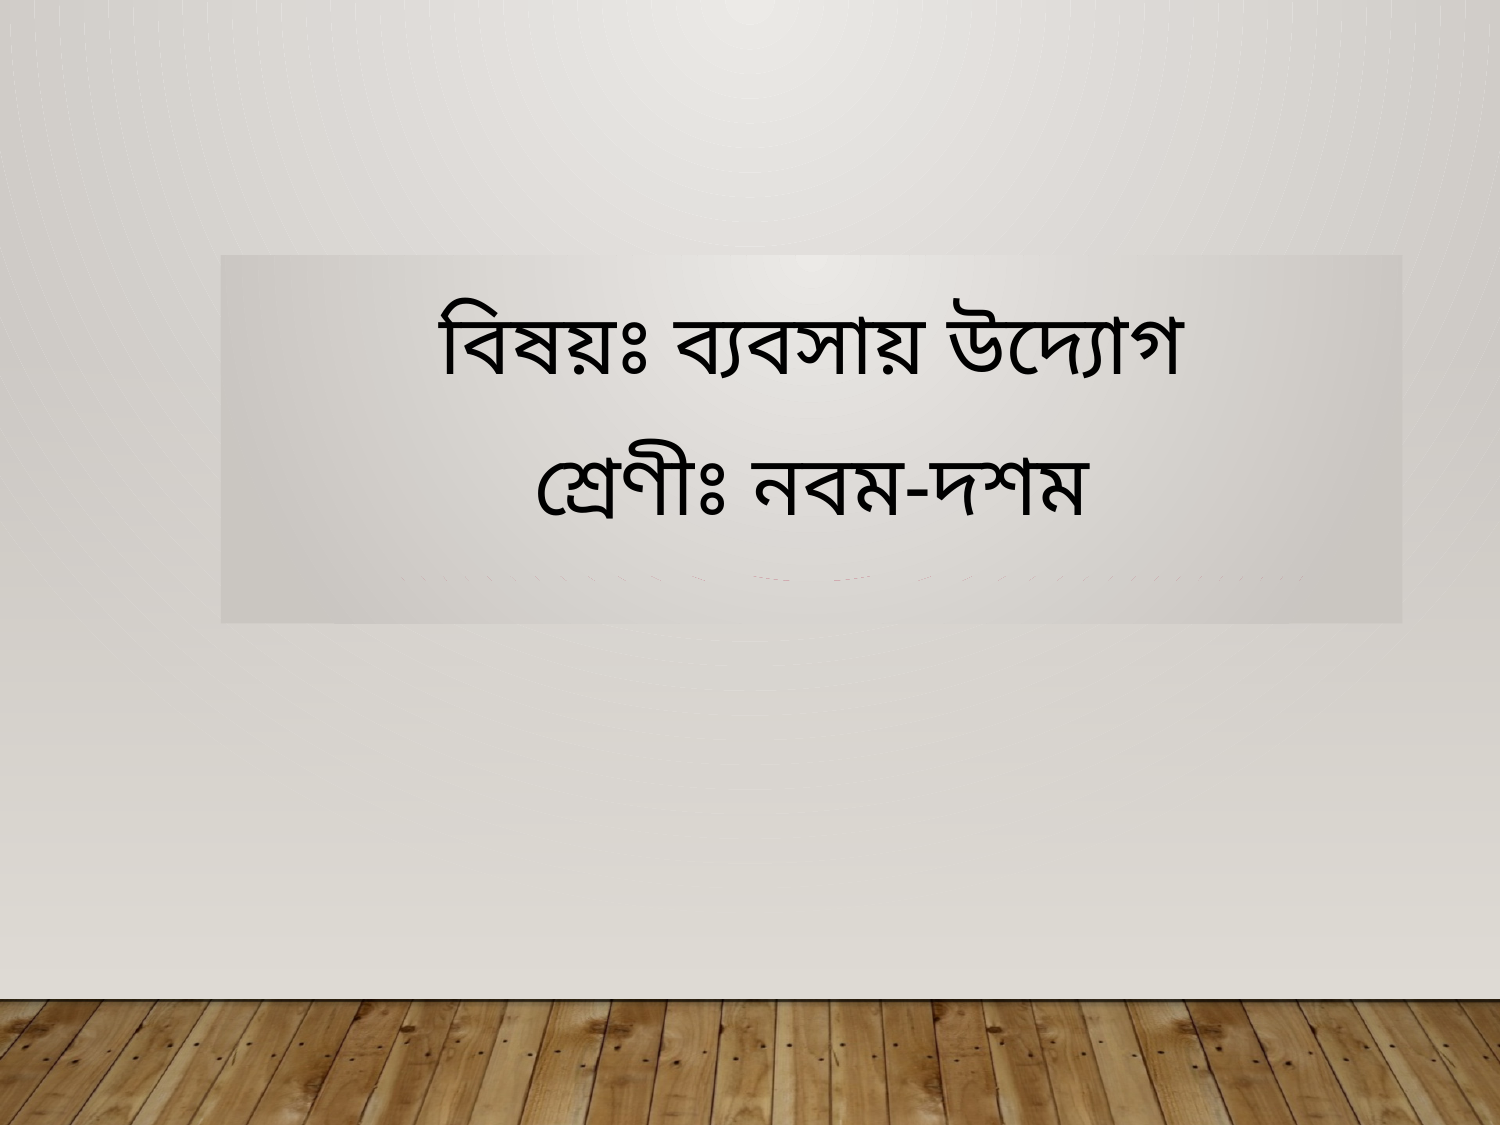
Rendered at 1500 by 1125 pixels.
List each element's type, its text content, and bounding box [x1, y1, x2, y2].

subtitle বিষয়ঃ ব্যবসায় উদ্যোগ শ্রেণীঃ নবম-দশম [220, 255, 1403, 624]
picture [0, 999, 1500, 1125]
